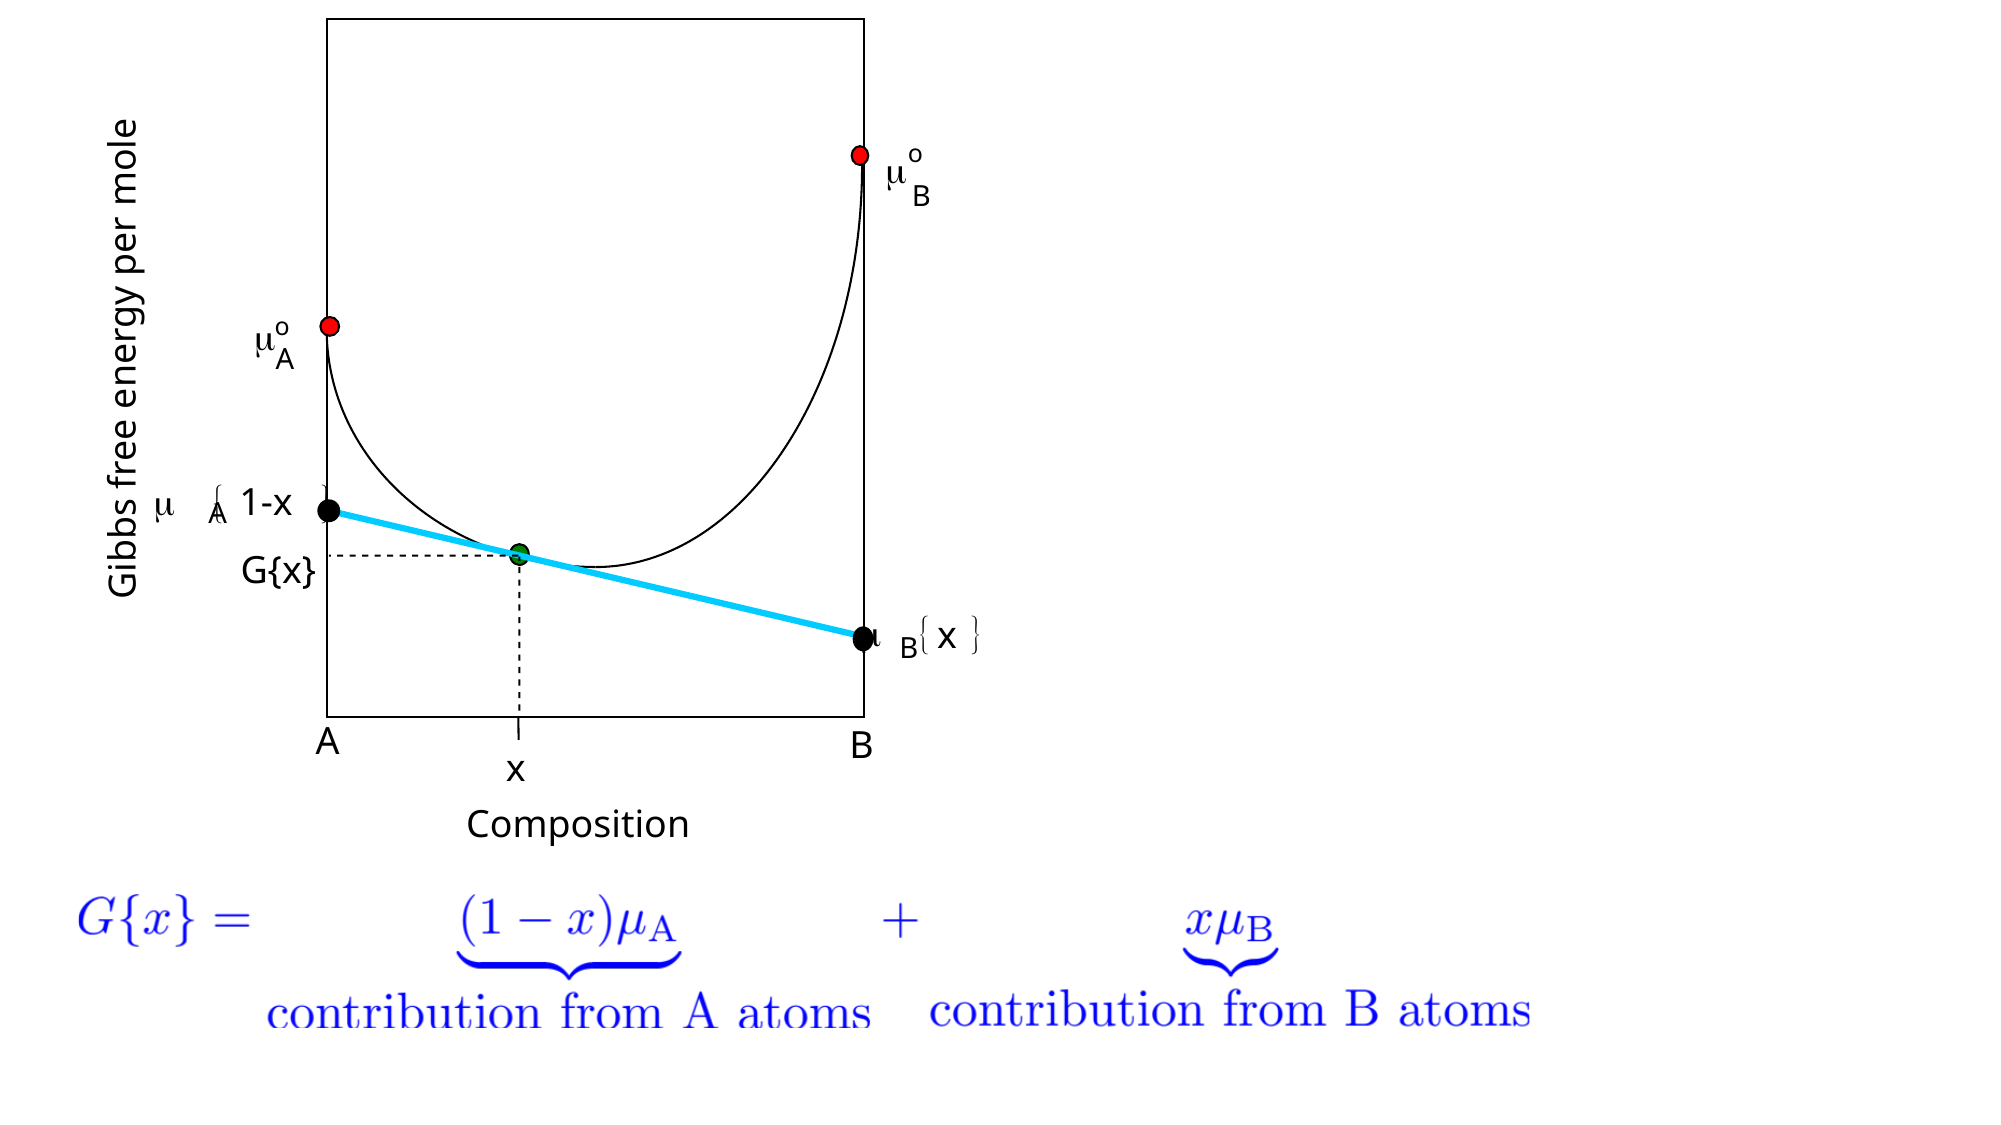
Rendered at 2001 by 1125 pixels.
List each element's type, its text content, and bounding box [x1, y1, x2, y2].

text_box [851, 146, 869, 165]
picture [78, 893, 1530, 1028]
text_box m [885, 146, 907, 192]
text_box Composition [466, 800, 691, 846]
text_box o [907, 137, 924, 168]
text_box x [505, 744, 526, 790]
text_box [326, 19, 865, 478]
text_box [326, 666, 865, 717]
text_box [182, 478, 970, 666]
text_box m [253, 312, 276, 358]
text_box [320, 317, 340, 336]
text_box o [274, 310, 290, 339]
text_box B [849, 721, 874, 767]
text_box A [315, 716, 340, 763]
text_box Gibbs free energy per mole [98, 117, 144, 600]
text_box B [911, 177, 931, 213]
text_box A [275, 339, 295, 375]
